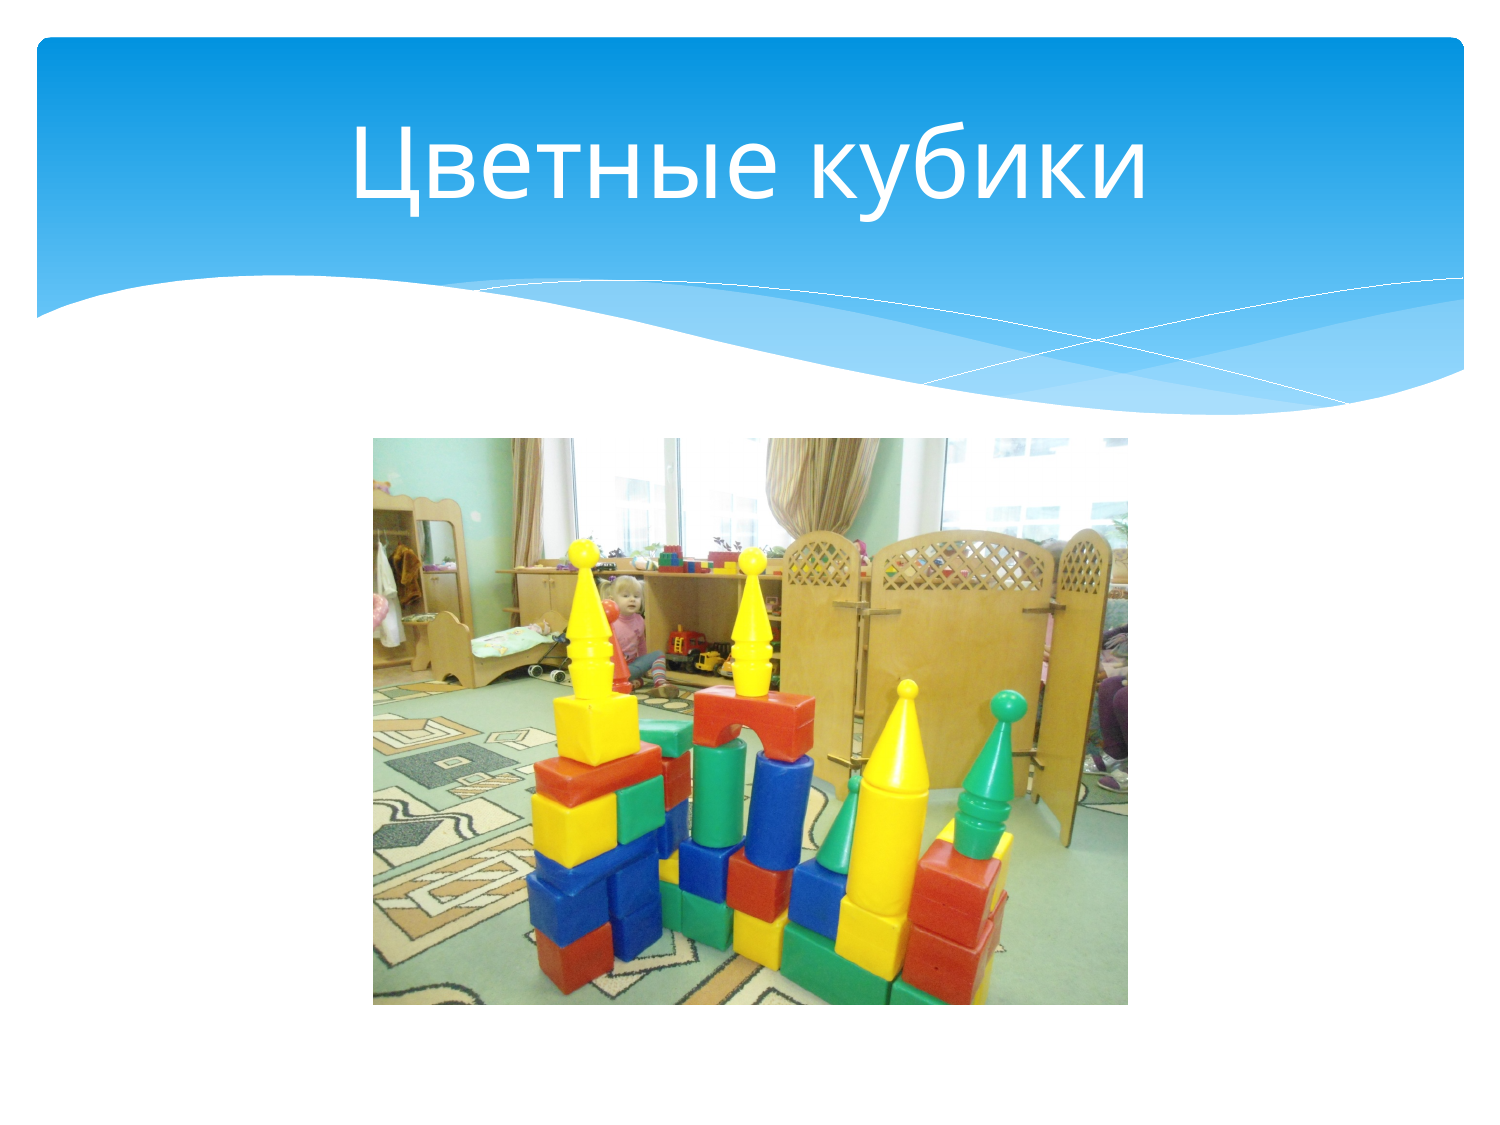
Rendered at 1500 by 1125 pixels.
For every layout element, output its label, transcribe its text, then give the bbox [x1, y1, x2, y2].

title Цветные кубики [75, 55, 1425, 261]
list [373, 438, 1128, 1006]
